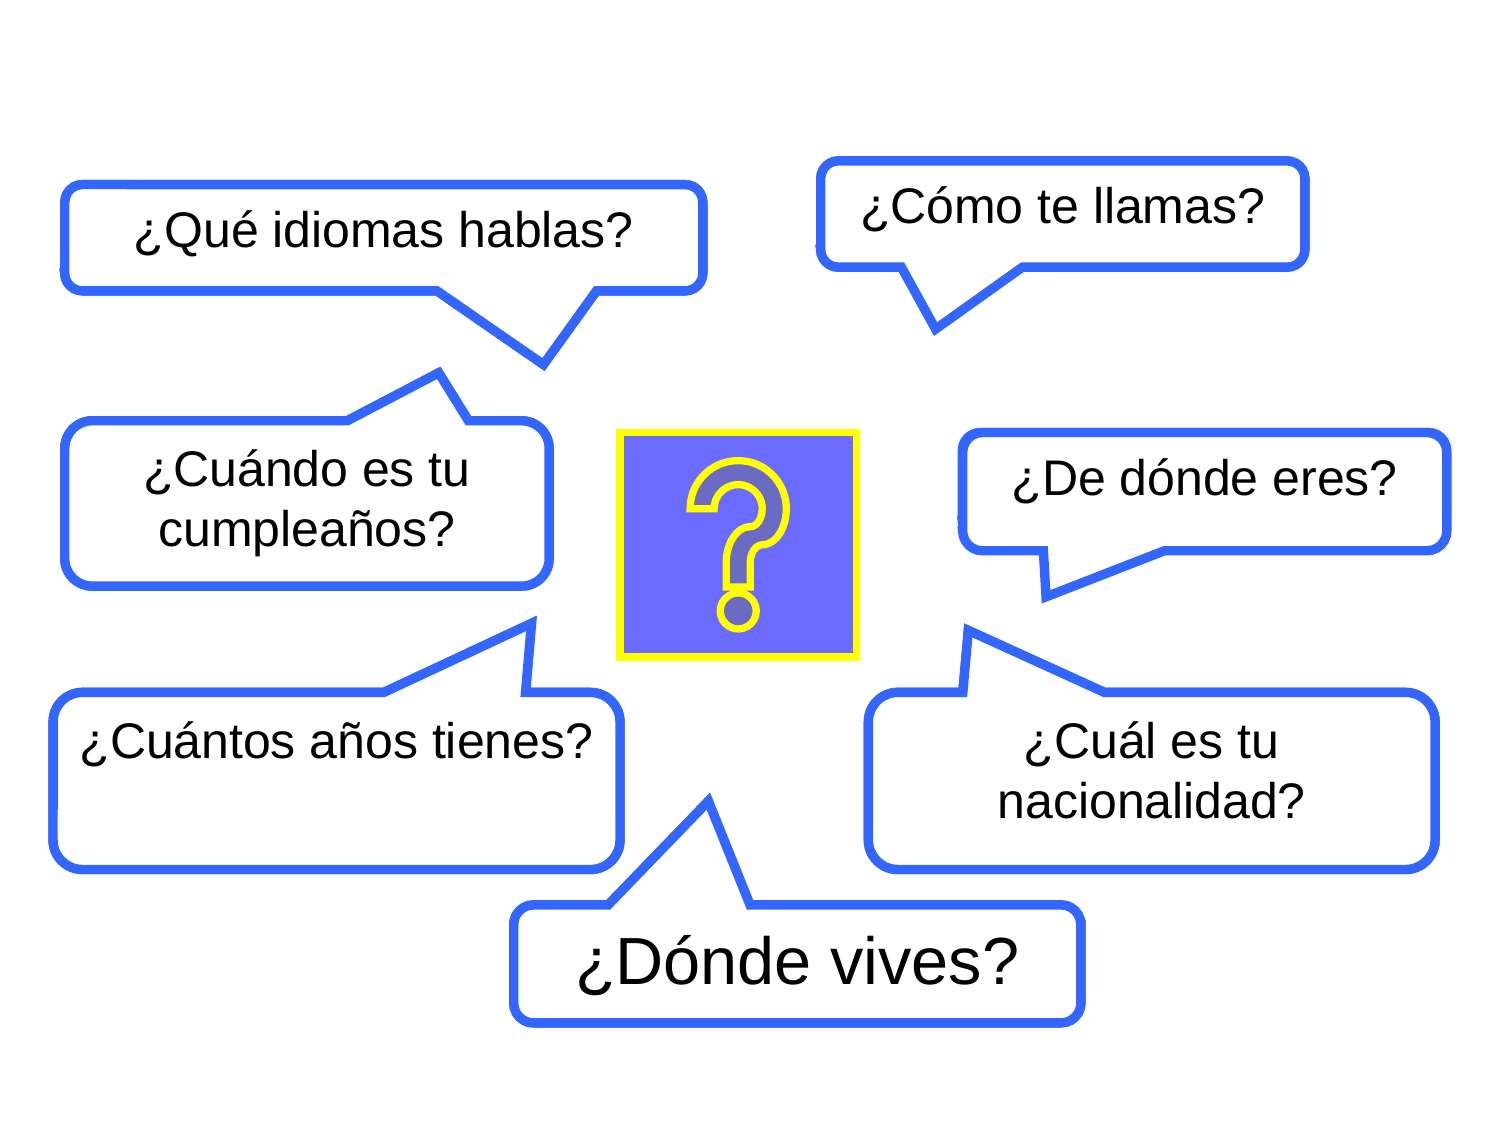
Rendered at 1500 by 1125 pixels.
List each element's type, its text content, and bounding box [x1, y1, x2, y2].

text_box ¿De dónde eres? [962, 432, 1447, 597]
text_box ¿Cuándo es tu cumpleaños? [64, 372, 550, 587]
text_box ¿Qué idiomas hablas? [64, 184, 703, 365]
text_box ¿Dónde vives? [513, 801, 1081, 1023]
text_box ¿Cuál es tu nacionalidad? [868, 630, 1436, 870]
text_box ¿Cómo te llamas? [820, 160, 1305, 330]
text_box [620, 432, 857, 658]
text_box ¿Cuántos años tienes? [53, 623, 621, 870]
